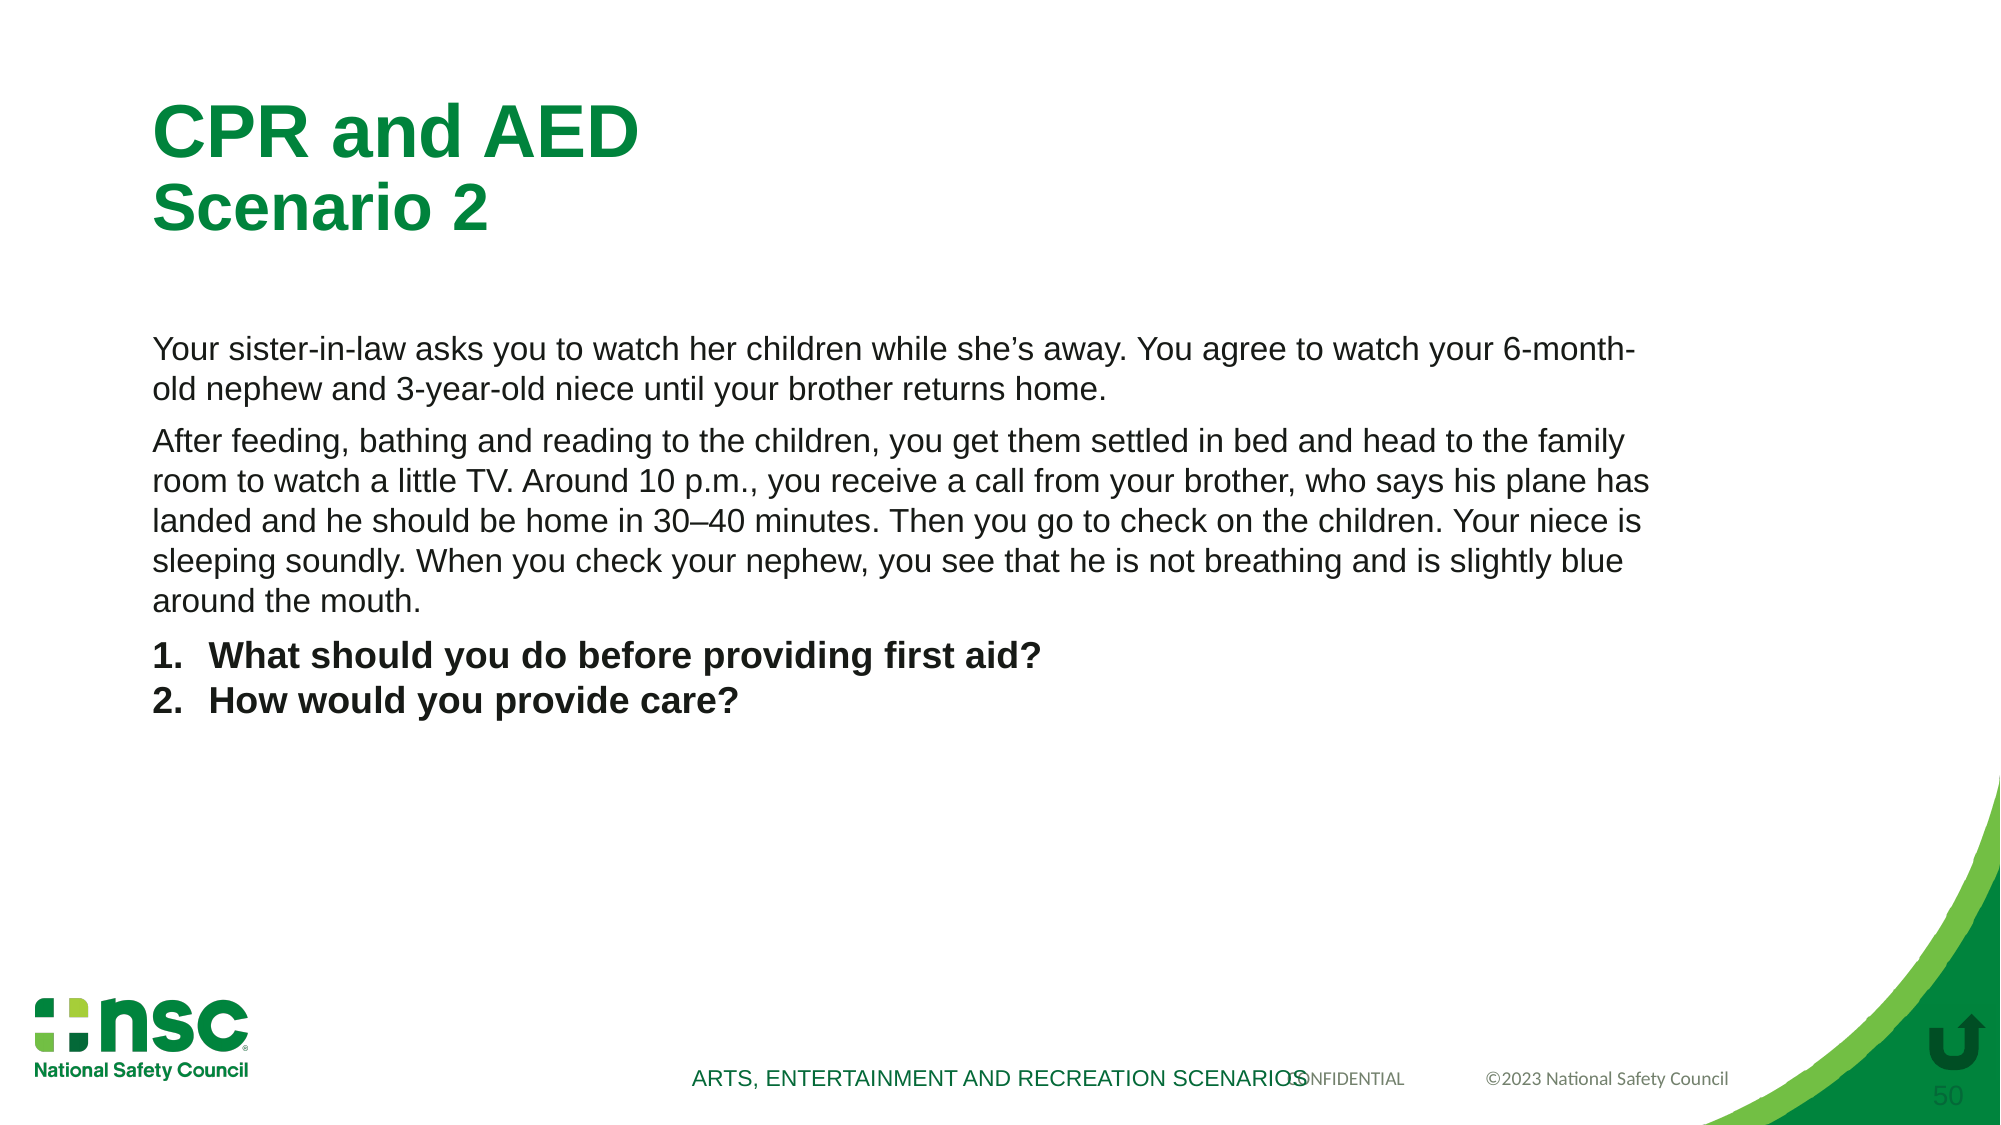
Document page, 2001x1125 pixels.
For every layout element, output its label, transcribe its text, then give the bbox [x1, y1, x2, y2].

title CPR and AED Scenario 2 [137, 60, 1876, 278]
list Your sister-in-law asks you to watch her children while she’s away. You agree to watch your 6-month-old nephew and 3-year-old niece until your brother returns home. After feeding, bathing and reading to the children, you get them settled in bed and head to the family room to watch a little TV. Around 10 p.m., you receive a call from your brother, who says his plane has landed and he should be home in 30–40 minutes. Then you go to check on the children. Your niece is sleeping soundly. When you check your nephew, you see that he is not breathing and is slightly blue around the mouth. What should you do before providing first aid? How would you provide care? [137, 319, 1686, 868]
picture [35, 998, 248, 1081]
picture [959, 500, 2000, 1125]
